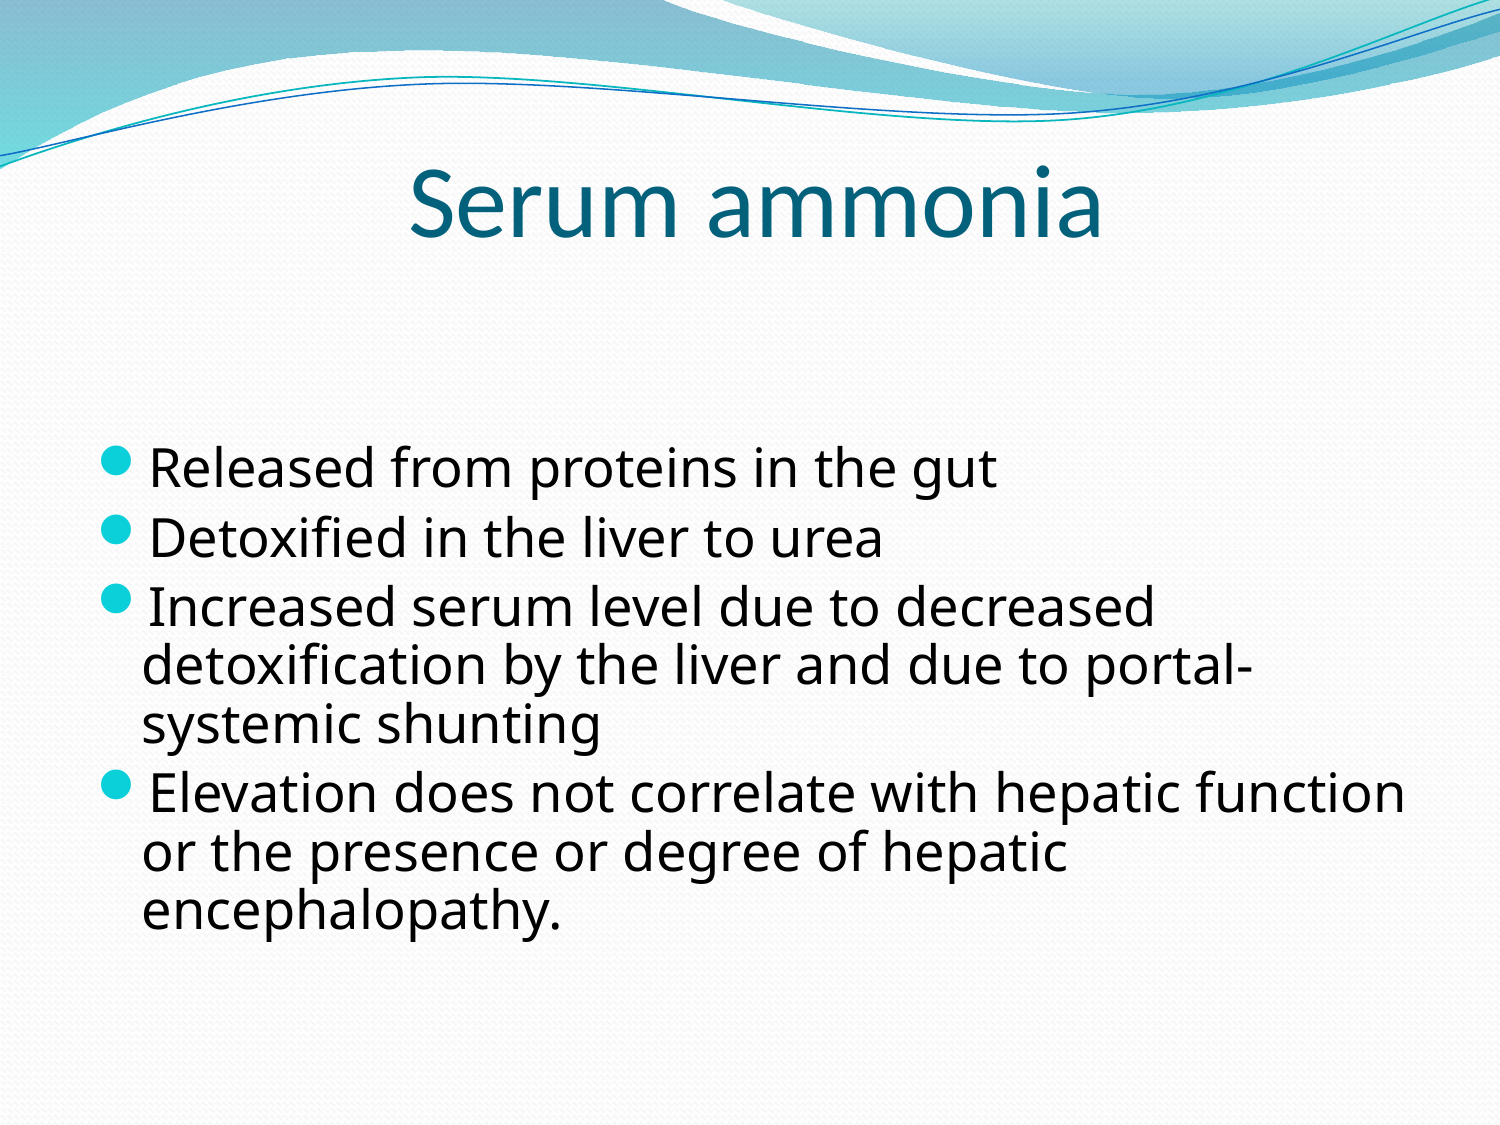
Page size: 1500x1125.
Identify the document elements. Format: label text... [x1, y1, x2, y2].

title Serum ammonia [82, 70, 1432, 258]
list Released from proteins in the gut Detoxified in the liver to urea Increased serum level due to decreased detoxification by the liver and due to portal-systemic shunting Elevation does not correlate with hepatic function or the presence or degree of hepatic encephalopathy. [82, 433, 1432, 1125]
